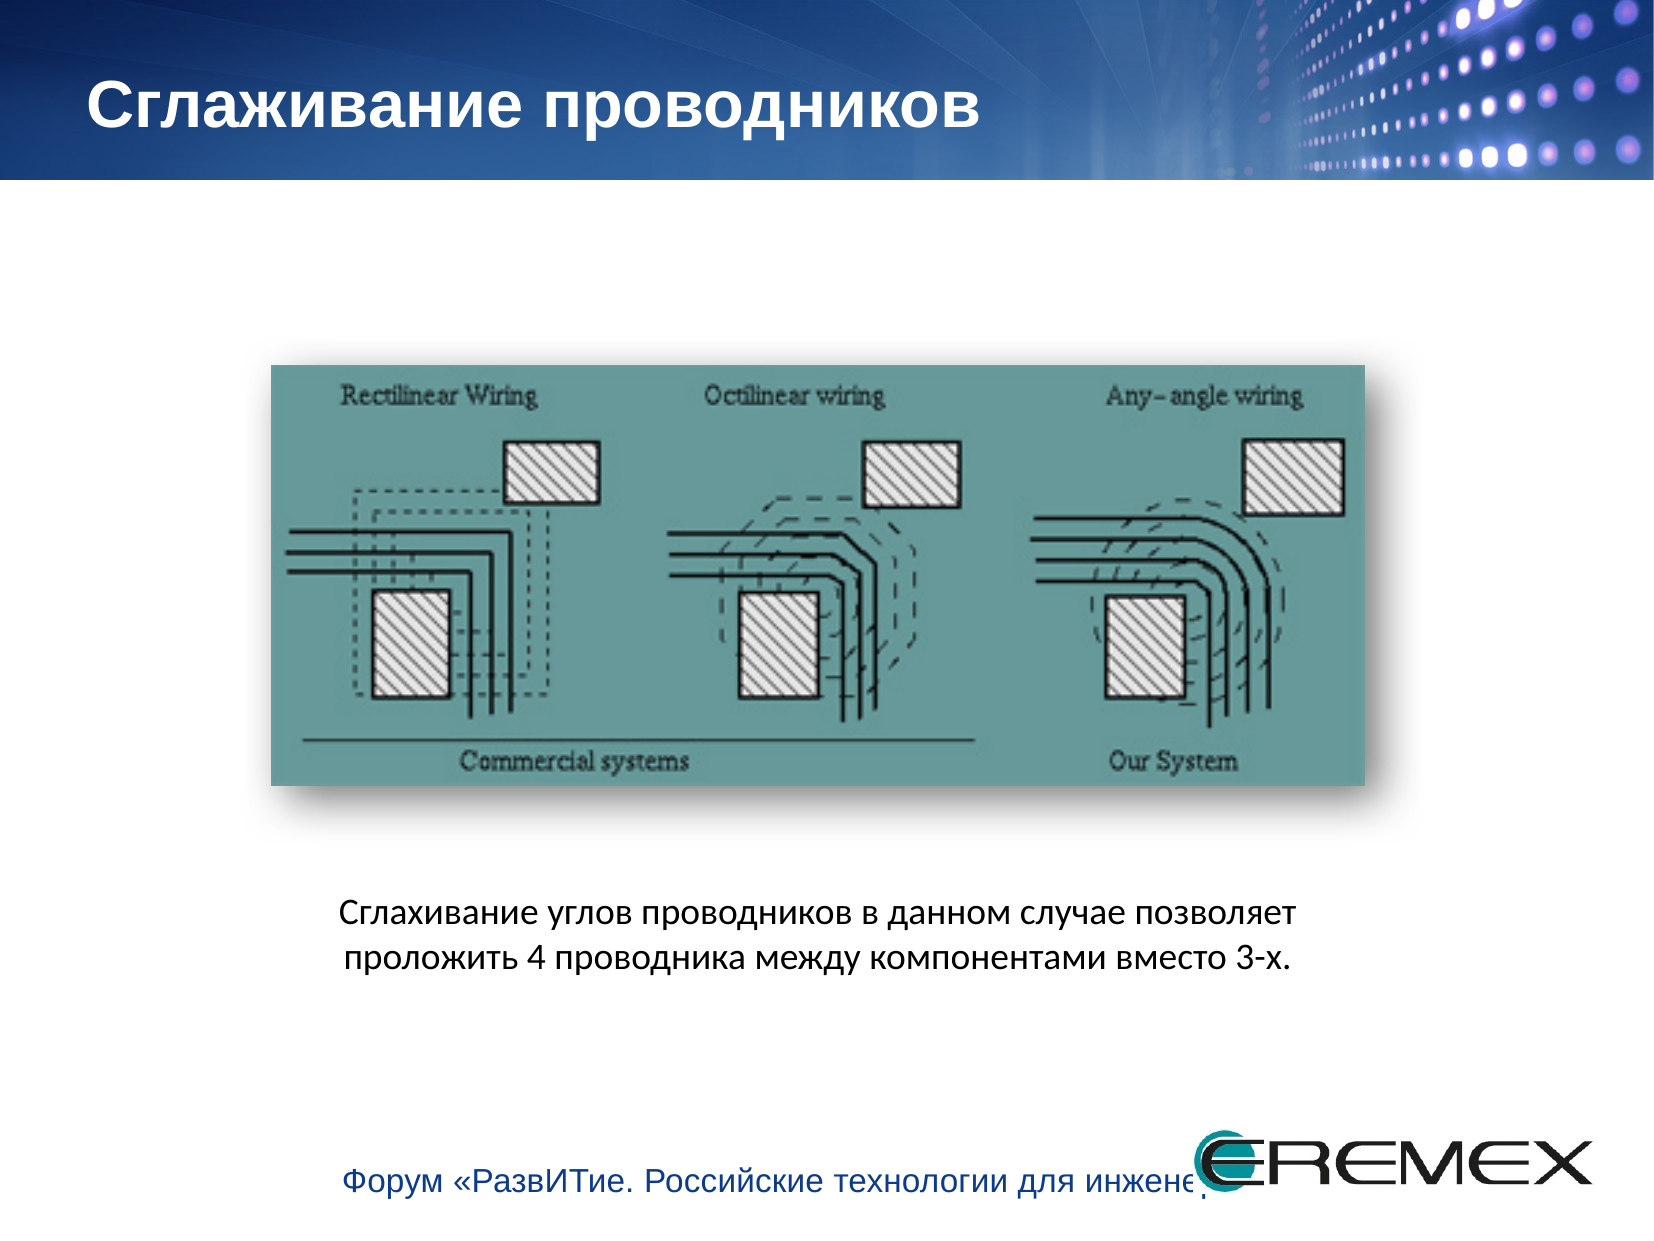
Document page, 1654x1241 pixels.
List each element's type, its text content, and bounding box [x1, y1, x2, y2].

picture [271, 364, 1365, 786]
text_box Сглаживание проводников [71, 53, 1402, 206]
picture [1192, 1129, 1595, 1195]
text_box Сглахивание углов проводников в данном случае позволяет проложить 4 проводника между компонентами вместо 3-х. [259, 879, 1376, 985]
picture [0, 0, 1654, 180]
